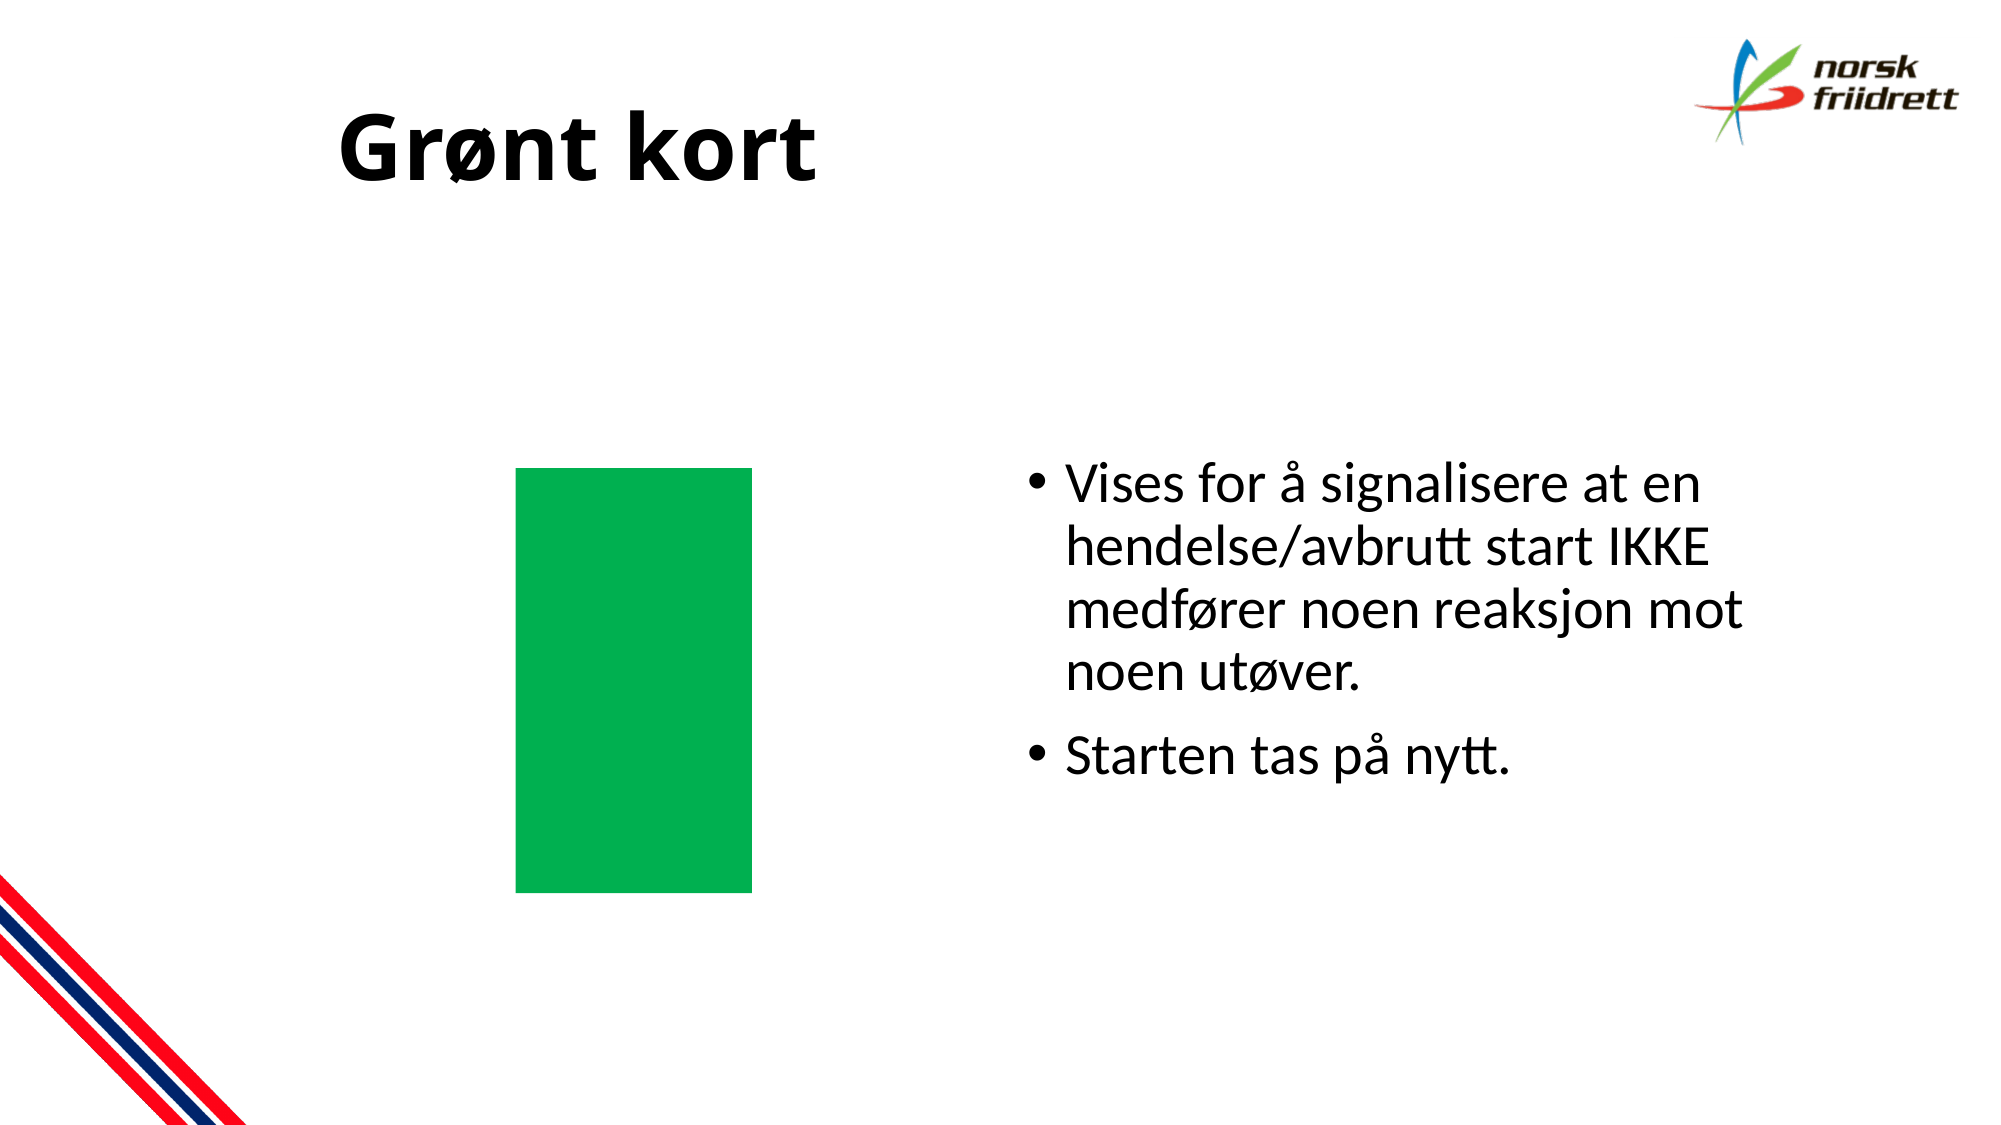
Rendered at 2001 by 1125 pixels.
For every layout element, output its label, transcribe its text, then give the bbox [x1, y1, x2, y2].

text_box [515, 467, 753, 894]
title Grønt kort [321, 69, 1672, 232]
picture [0, 869, 368, 1125]
picture [1674, 37, 1981, 146]
list Vises for å signalisere at en hendelse/avbrutt start IKKE medfører noen reaksjon mot noen utøver. Starten tas på nytt. [1012, 444, 1863, 1014]
